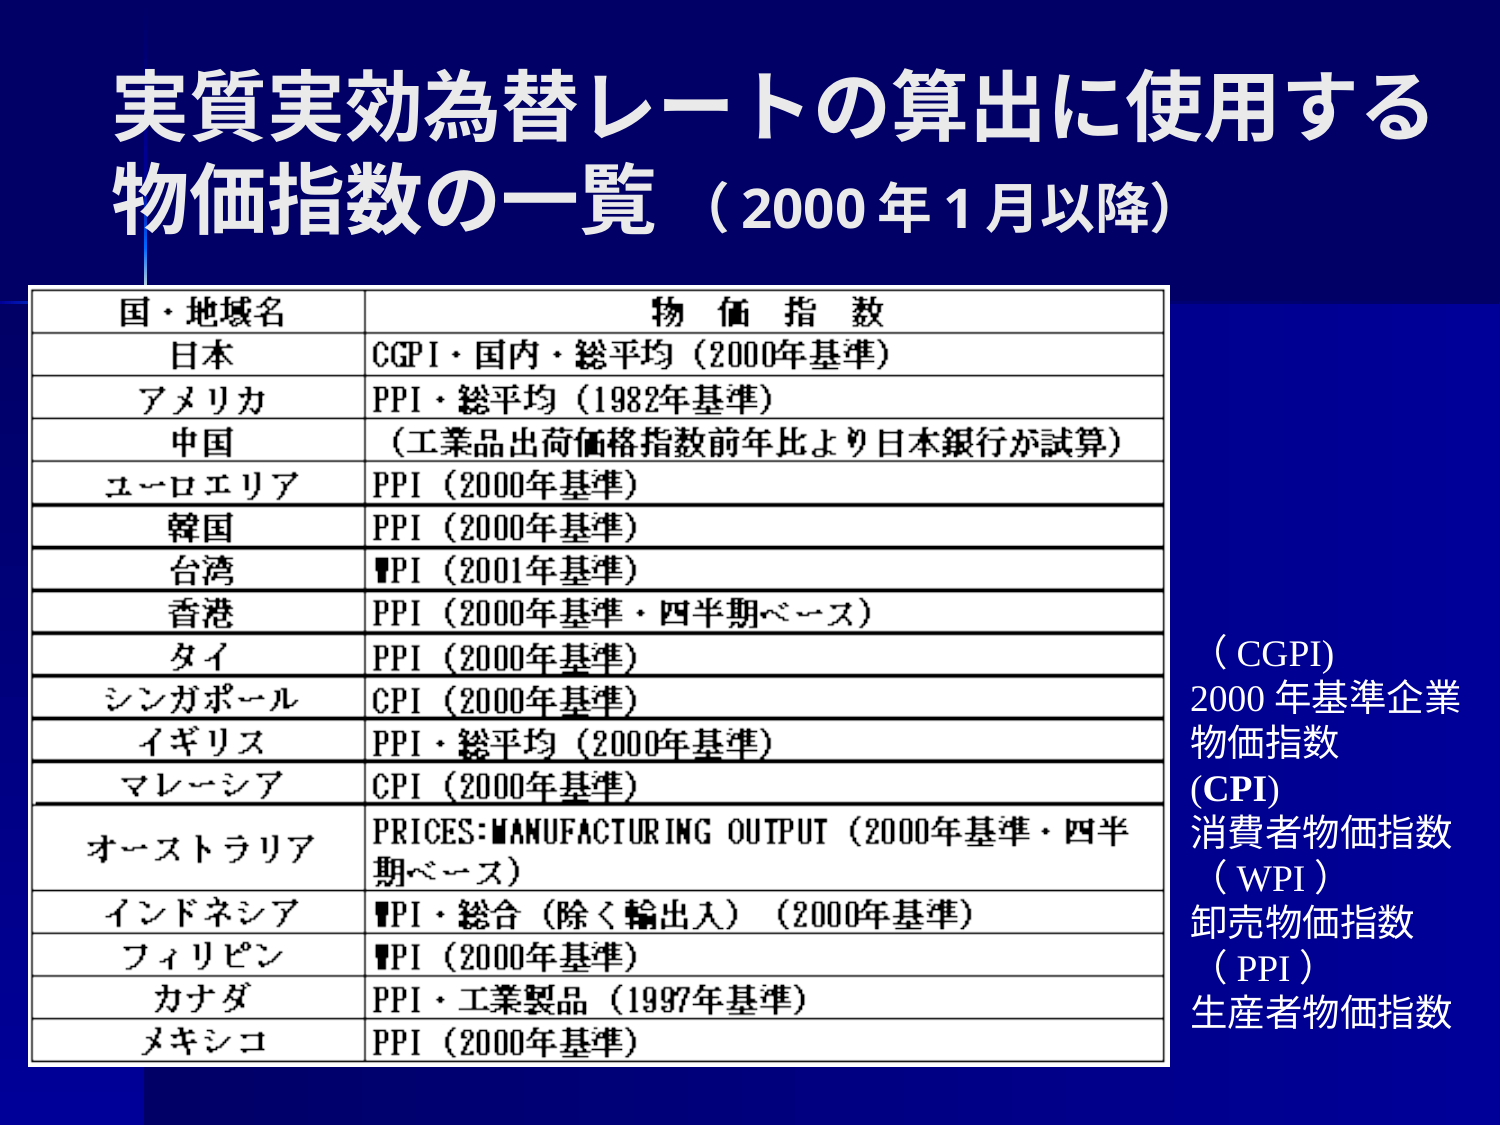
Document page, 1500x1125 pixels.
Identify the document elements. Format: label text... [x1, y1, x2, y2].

text_box （CGPI) 2000年基準企業物価指数 (CPI) 消費者物価指数（WPI） 卸売物価指数 （PPI） 生産者物価指数 [1176, 621, 1500, 1042]
picture [27, 285, 1171, 1068]
title 実質実効為替レートの算出に使用する物価指数の一覧 （2000年1月以降） [96, 47, 1463, 254]
